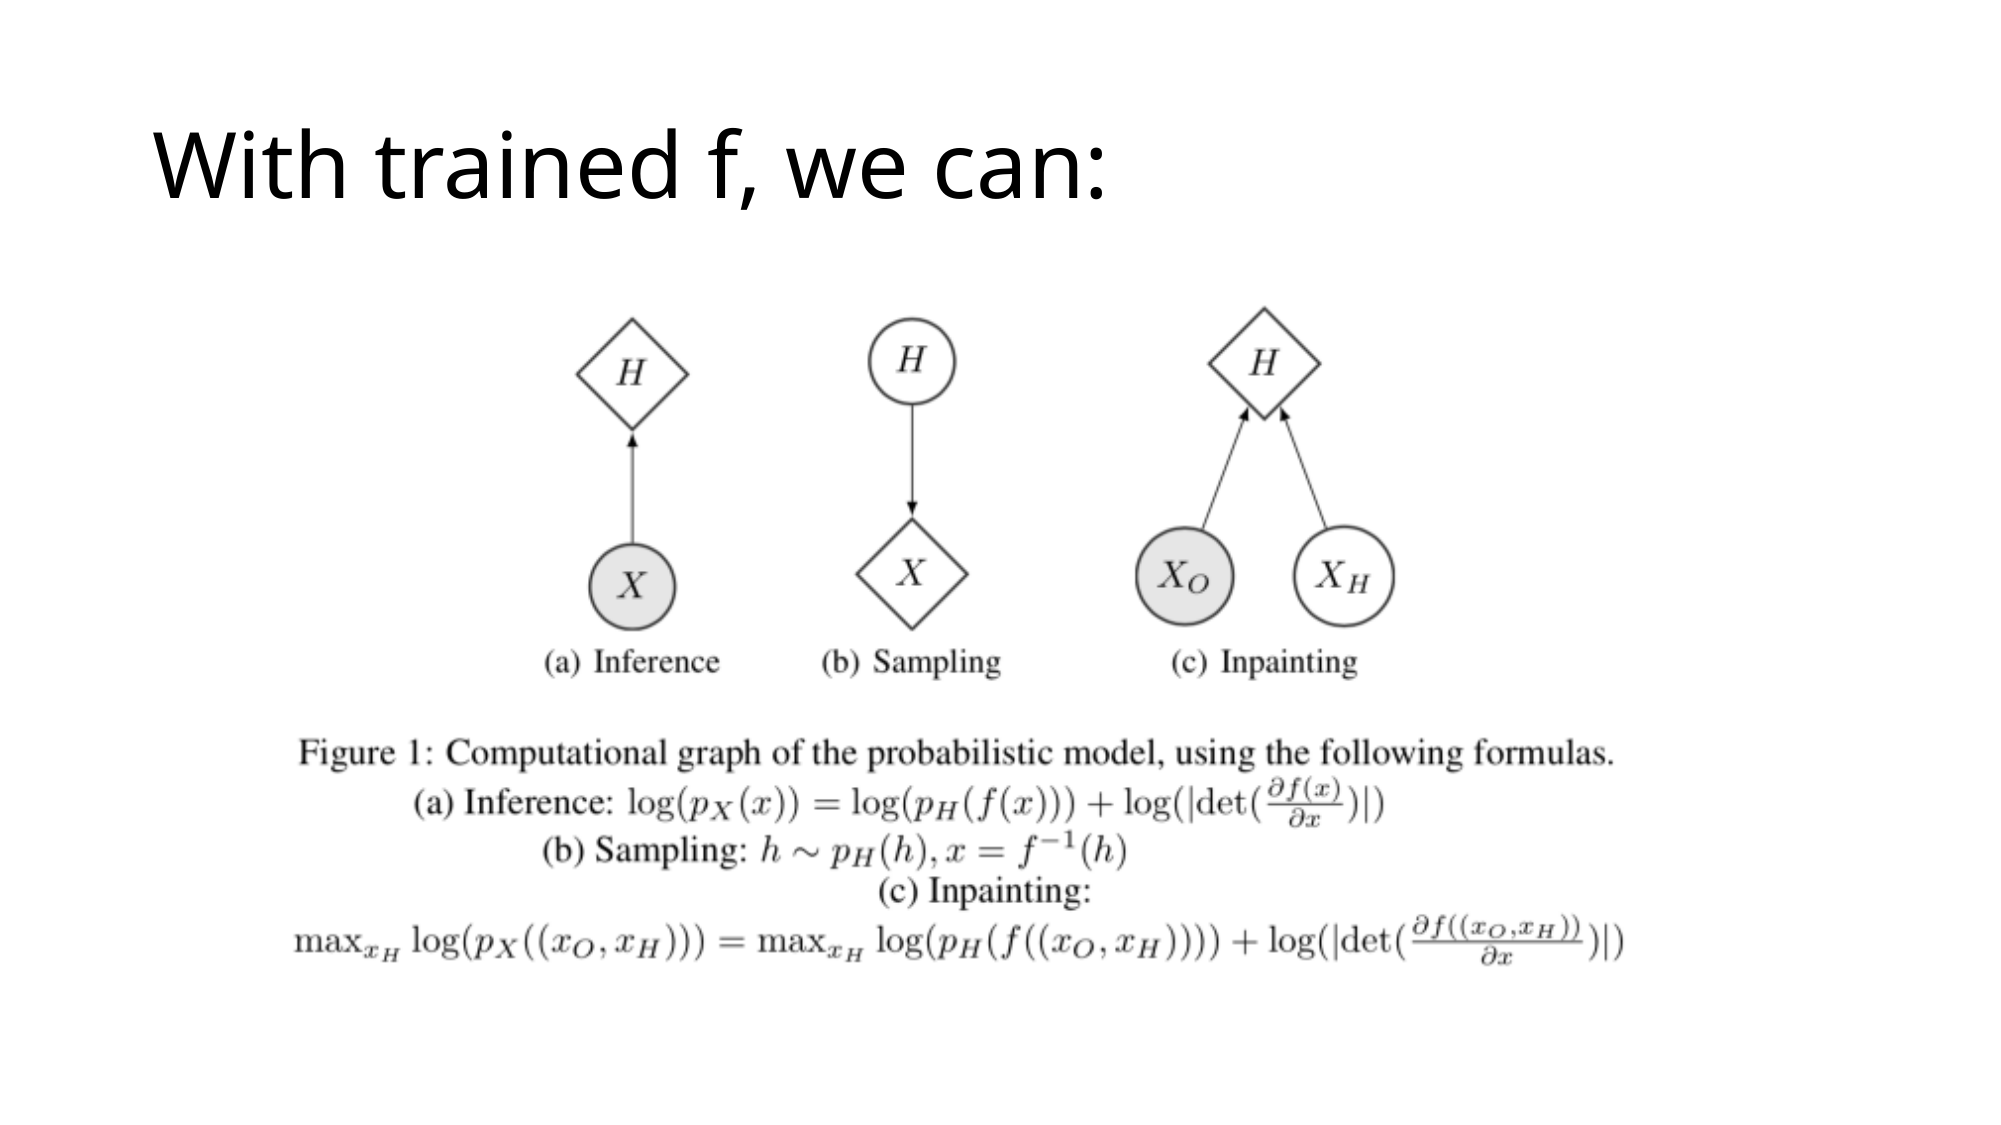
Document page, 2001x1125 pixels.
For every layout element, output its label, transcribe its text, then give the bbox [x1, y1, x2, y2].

title With trained f, we can: [137, 59, 1863, 278]
picture [171, 243, 1738, 1014]
